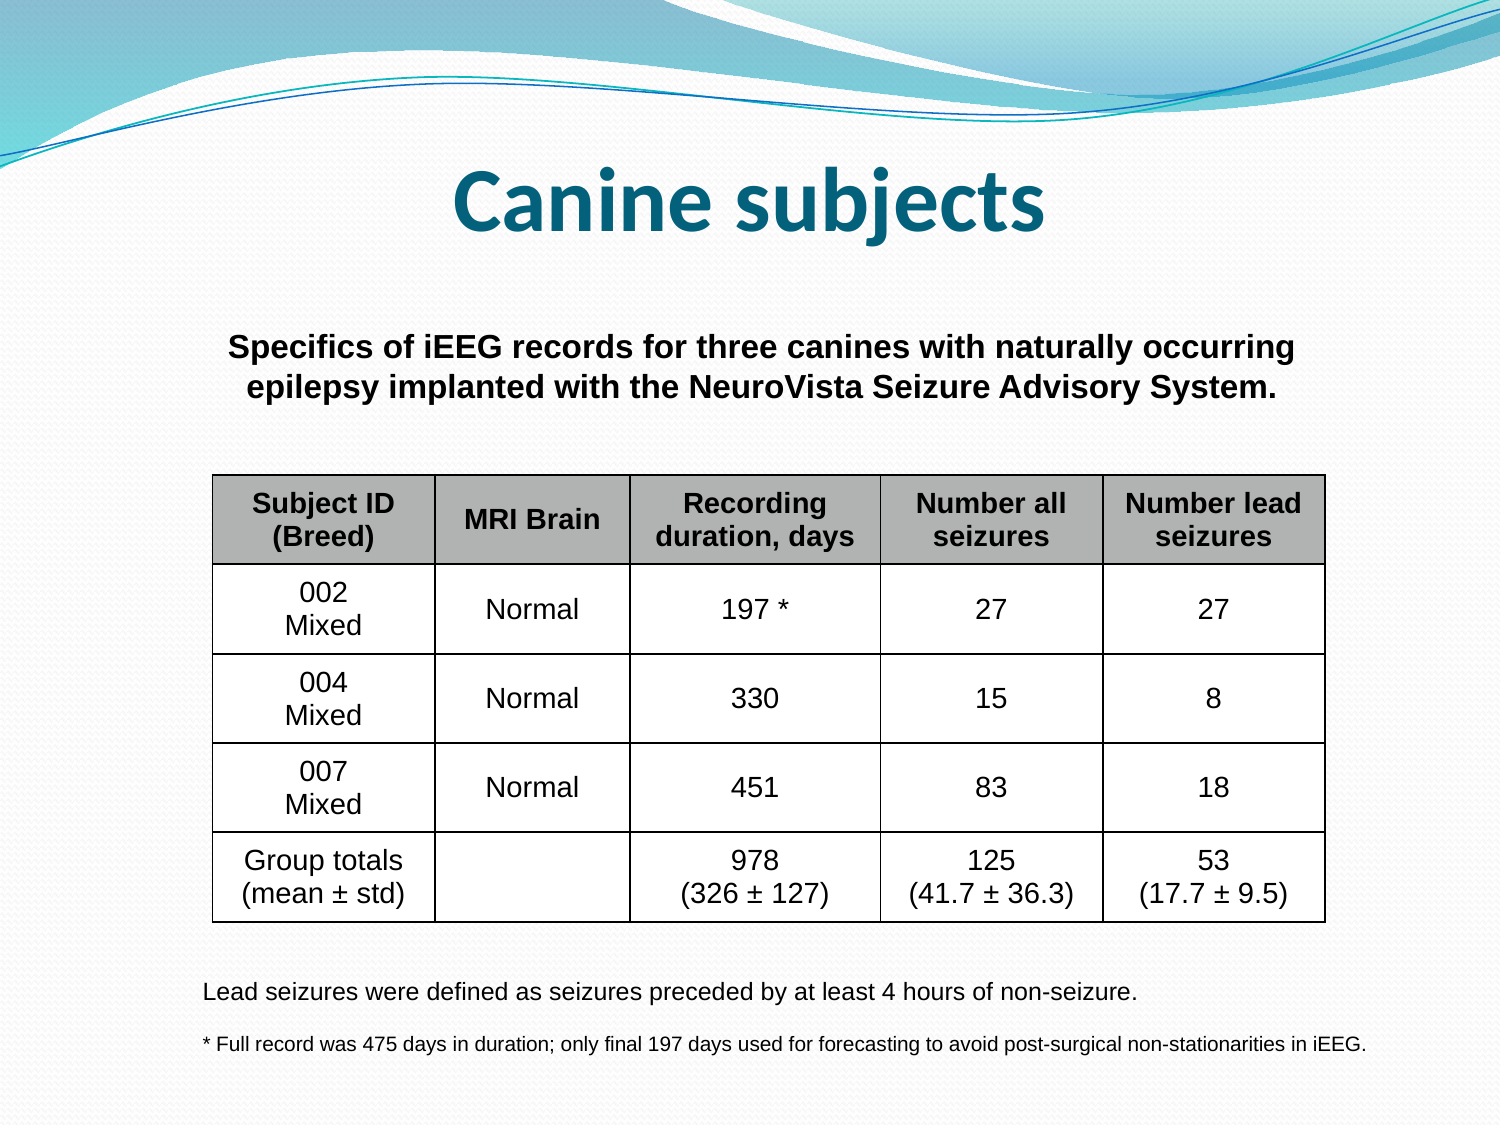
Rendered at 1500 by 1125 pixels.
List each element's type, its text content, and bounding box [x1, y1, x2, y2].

text_box Specifics of iEEG records for three canines with naturally occurring epilepsy implanted with the NeuroVista Seizure Advisory System. [162, 318, 1363, 413]
table_header MRI Brain [436, 476, 629, 563]
table_cell 978 (326 ± 127) [631, 833, 880, 921]
table_cell [436, 833, 629, 921]
table_cell 451 [631, 744, 880, 831]
table_cell 18 [1104, 744, 1324, 831]
text_box Lead seizures were defined as seizures preceded by at least 4 hours of non-seizure. * Full record was 475 days in duration; only final 197 days used for forecasting to avoid post-surgical non-stationarities in iEEG. [187, 968, 1388, 1063]
table_cell 002 Mixed [213, 565, 434, 653]
table_cell 330 [631, 655, 880, 742]
table_cell 007 Mixed [213, 744, 434, 831]
table_cell 004 Mixed [213, 655, 434, 742]
table_cell Group totals (mean ± std) [213, 833, 434, 921]
table_header Number lead seizures [1104, 476, 1324, 563]
table_cell 125 (41.7 ± 36.3) [881, 833, 1102, 921]
table_header Number all seizures [881, 476, 1102, 563]
table_cell 27 [881, 565, 1102, 653]
table_cell Normal [436, 565, 629, 653]
table_cell 53 (17.7 ± 9.5) [1104, 833, 1324, 921]
table_cell 27 [1104, 565, 1324, 653]
table_cell 8 [1104, 655, 1324, 742]
table_cell Normal [436, 655, 629, 742]
table_cell 197 * [631, 565, 880, 653]
title Canine subjects [75, 115, 1425, 250]
table_header Recording duration, days [631, 476, 880, 563]
table_cell Normal [436, 744, 629, 831]
table_cell 15 [881, 655, 1102, 742]
table_header Subject ID (Breed) [213, 476, 434, 563]
table_cell 83 [881, 744, 1102, 831]
